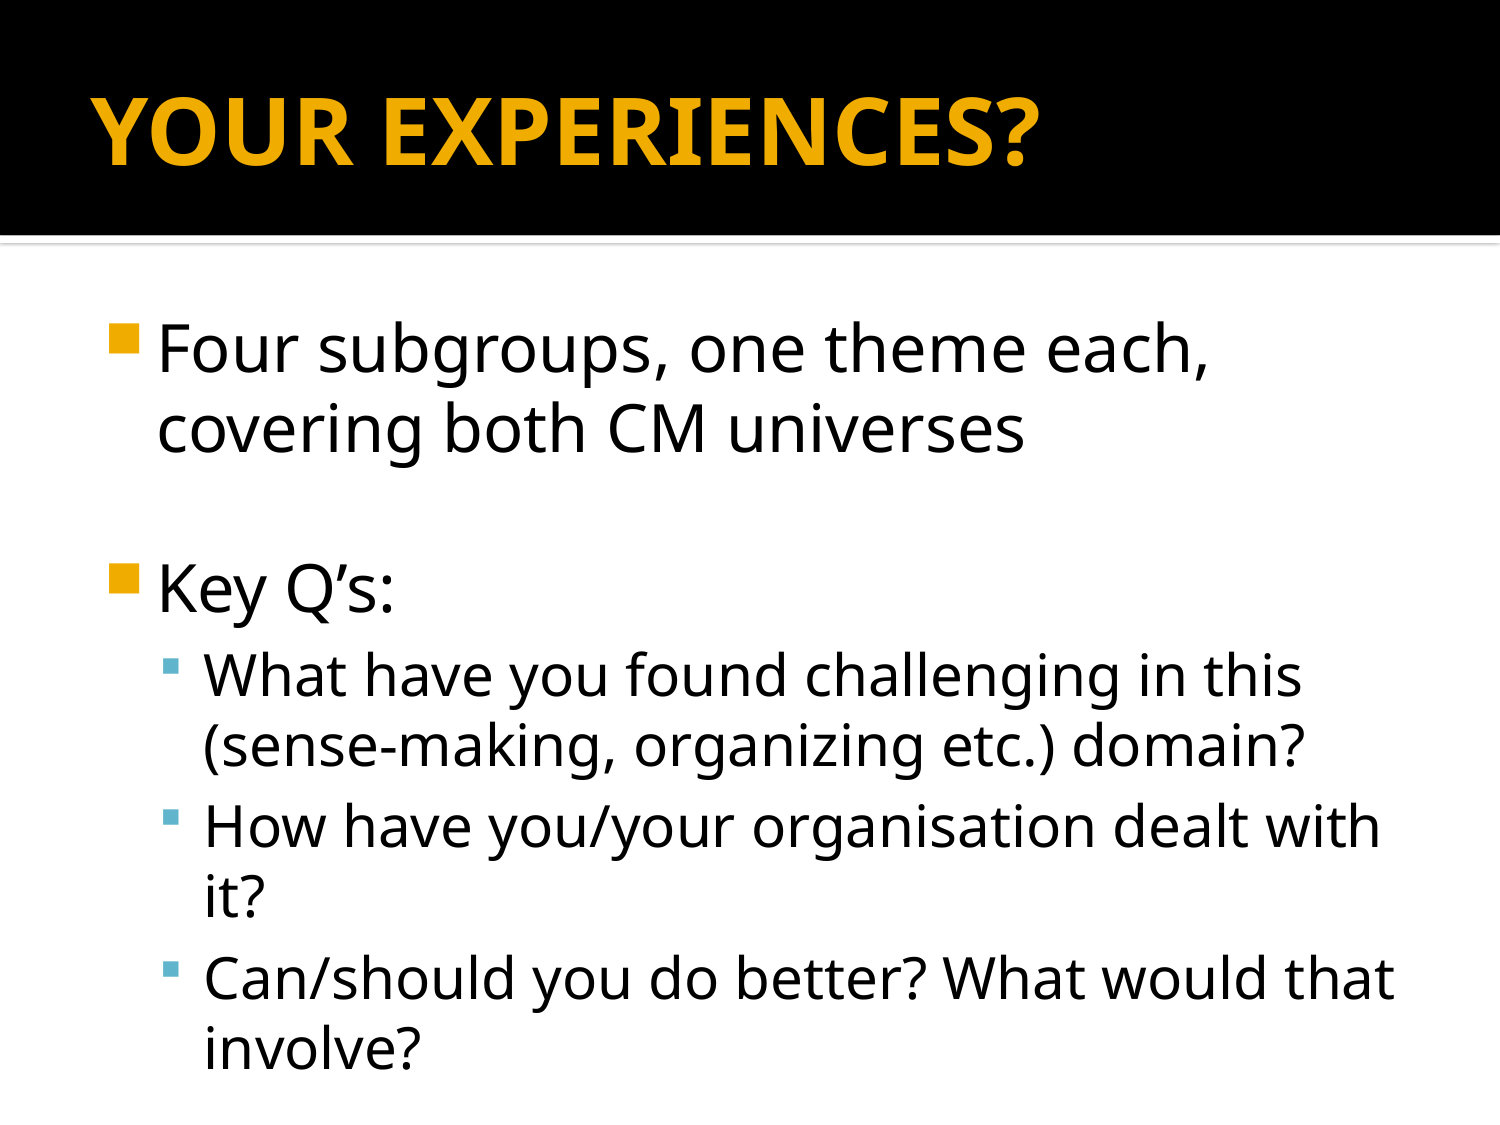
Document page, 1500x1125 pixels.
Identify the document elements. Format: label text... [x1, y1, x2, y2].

title YOUR EXPERIENCES? [75, 25, 1425, 231]
list Four subgroups, one theme each, covering both CM universes Key Q’s: What have you found challenging in this (sense-making, organizing etc.) domain? How have you/your organisation dealt with it? Can/should you do better? What would that involve? [75, 291, 1425, 1050]
